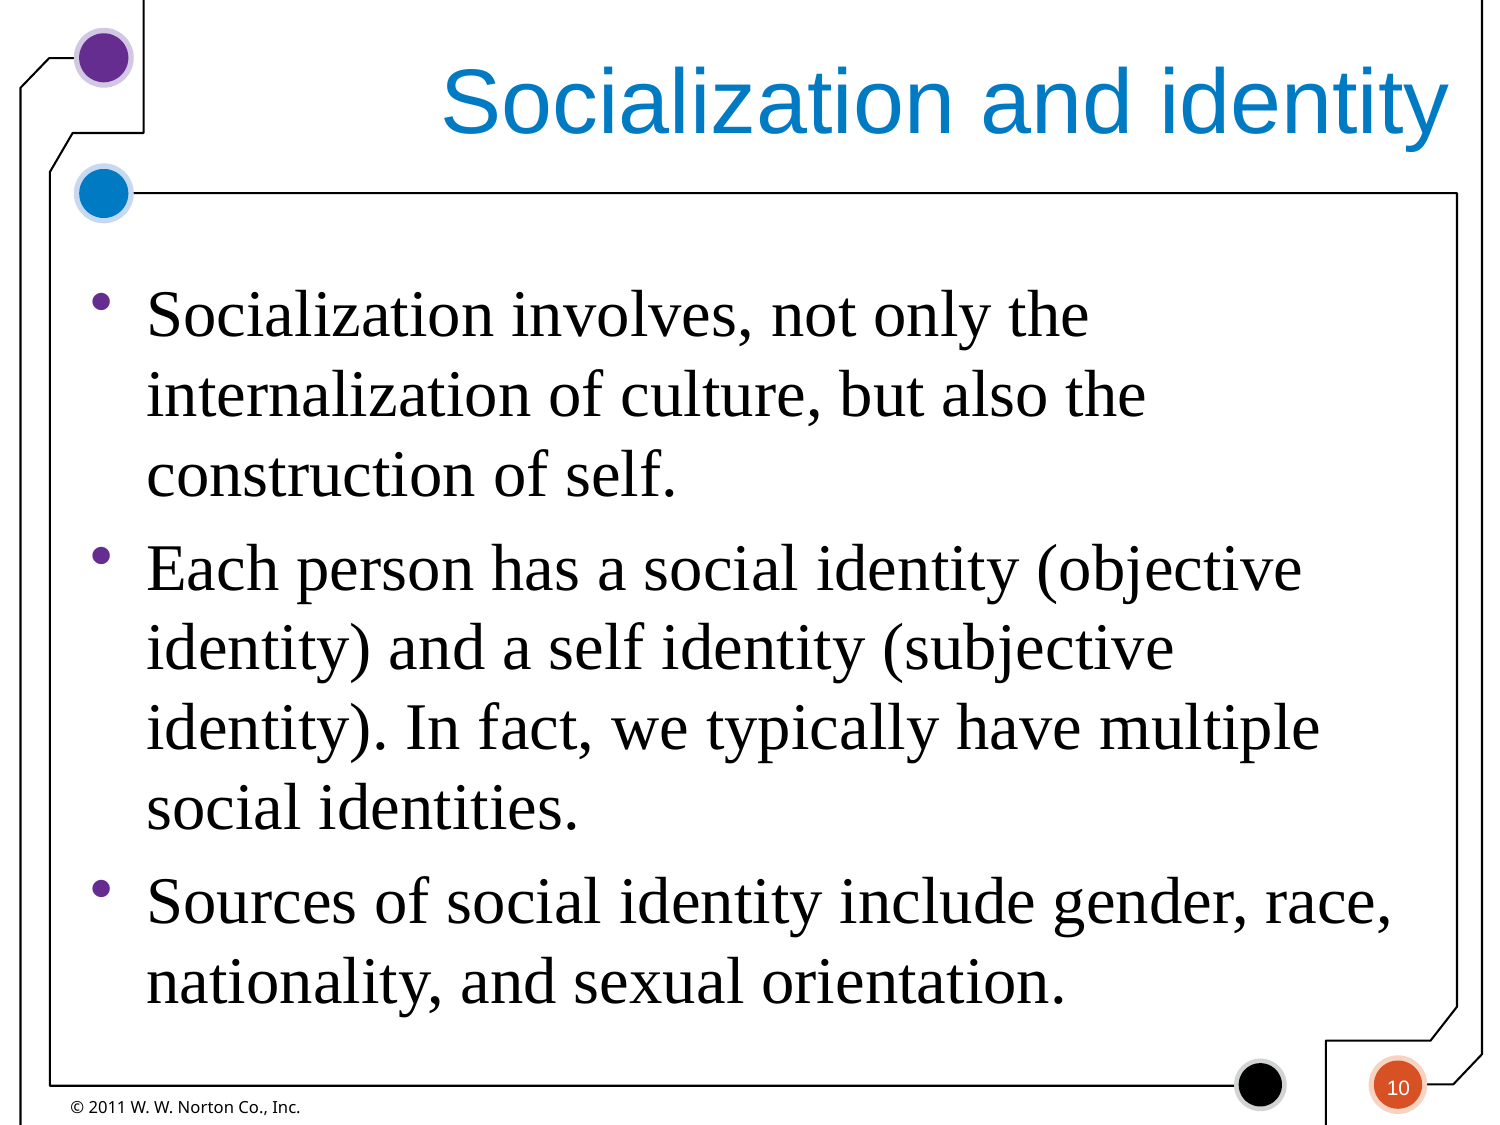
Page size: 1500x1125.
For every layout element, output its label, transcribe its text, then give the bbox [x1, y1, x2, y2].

title Socialization and identity [152, 3, 1467, 192]
list Socialization involves, not only the internalization of culture, but also the construction of self. Each person has a social identity (objective identity) and a self identity (subjective identity). In fact, we typically have multiple social identities. Sources of social identity include gender, race, nationality, and sexual orientation. [74, 262, 1426, 1006]
text_box 10 [1348, 1067, 1448, 1107]
